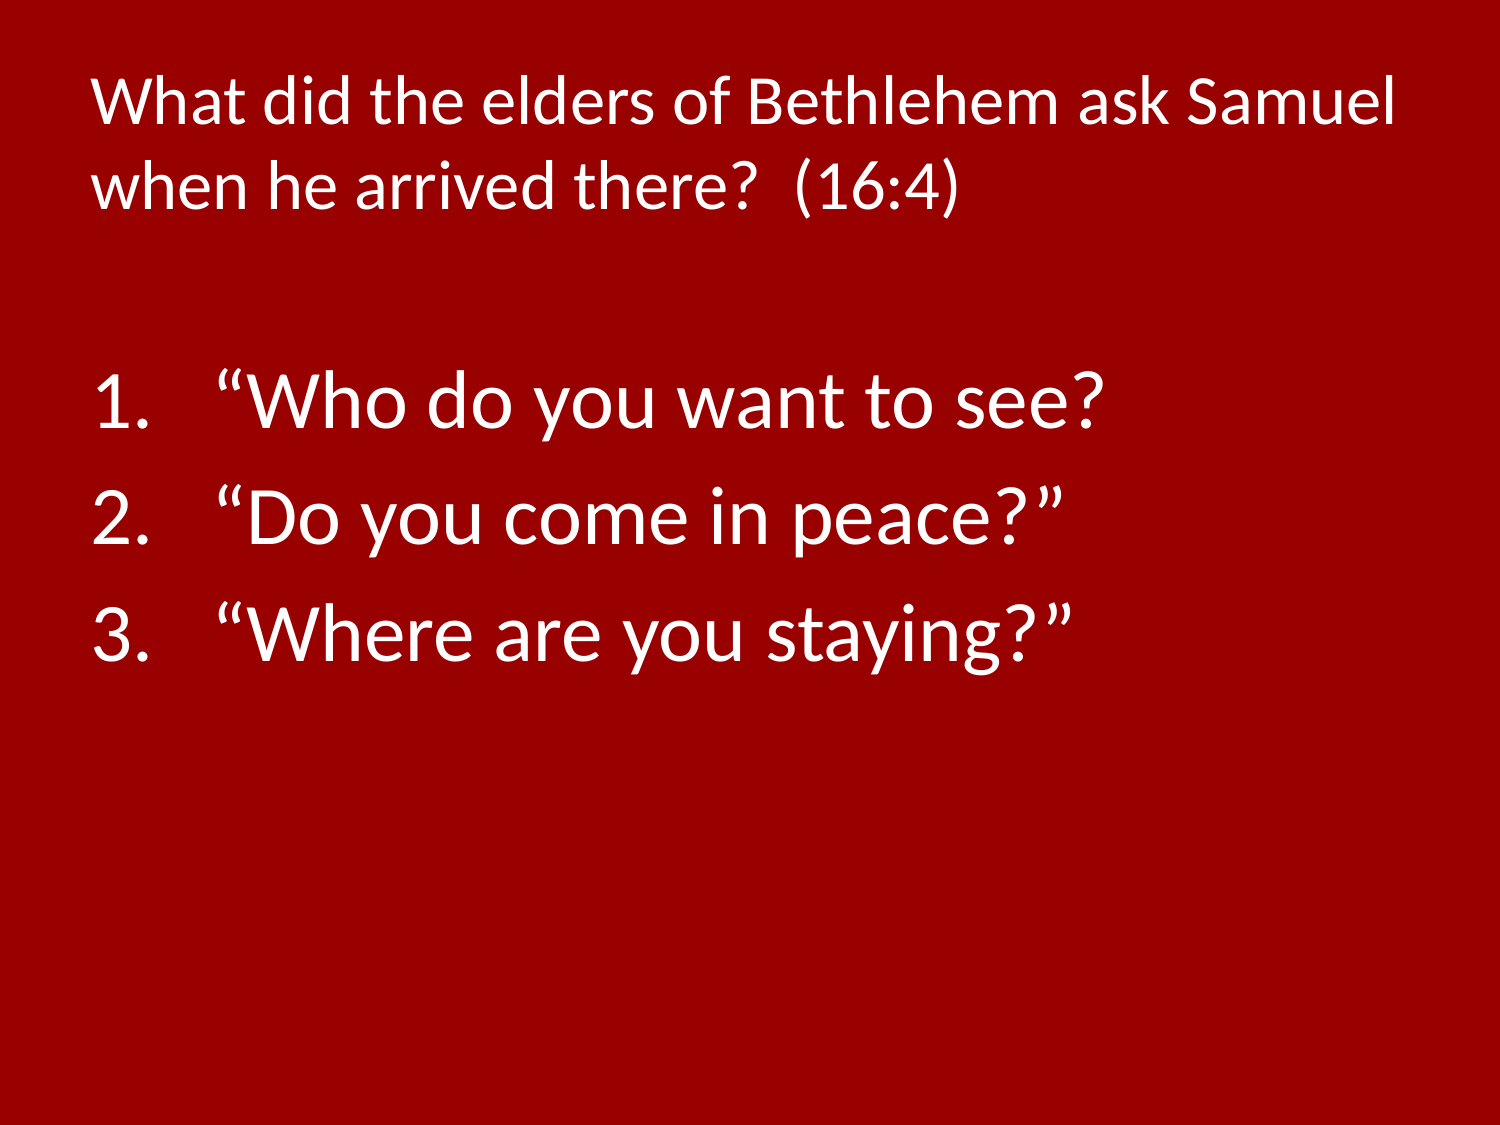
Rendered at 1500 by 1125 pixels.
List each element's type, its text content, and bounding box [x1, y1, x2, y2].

title What did the elders of Bethlehem ask Samuel when he arrived there? (16:4) [75, 45, 1425, 233]
list “Who do you want to see? “Do you come in peace?” “Where are you staying?” [75, 337, 1425, 1005]
